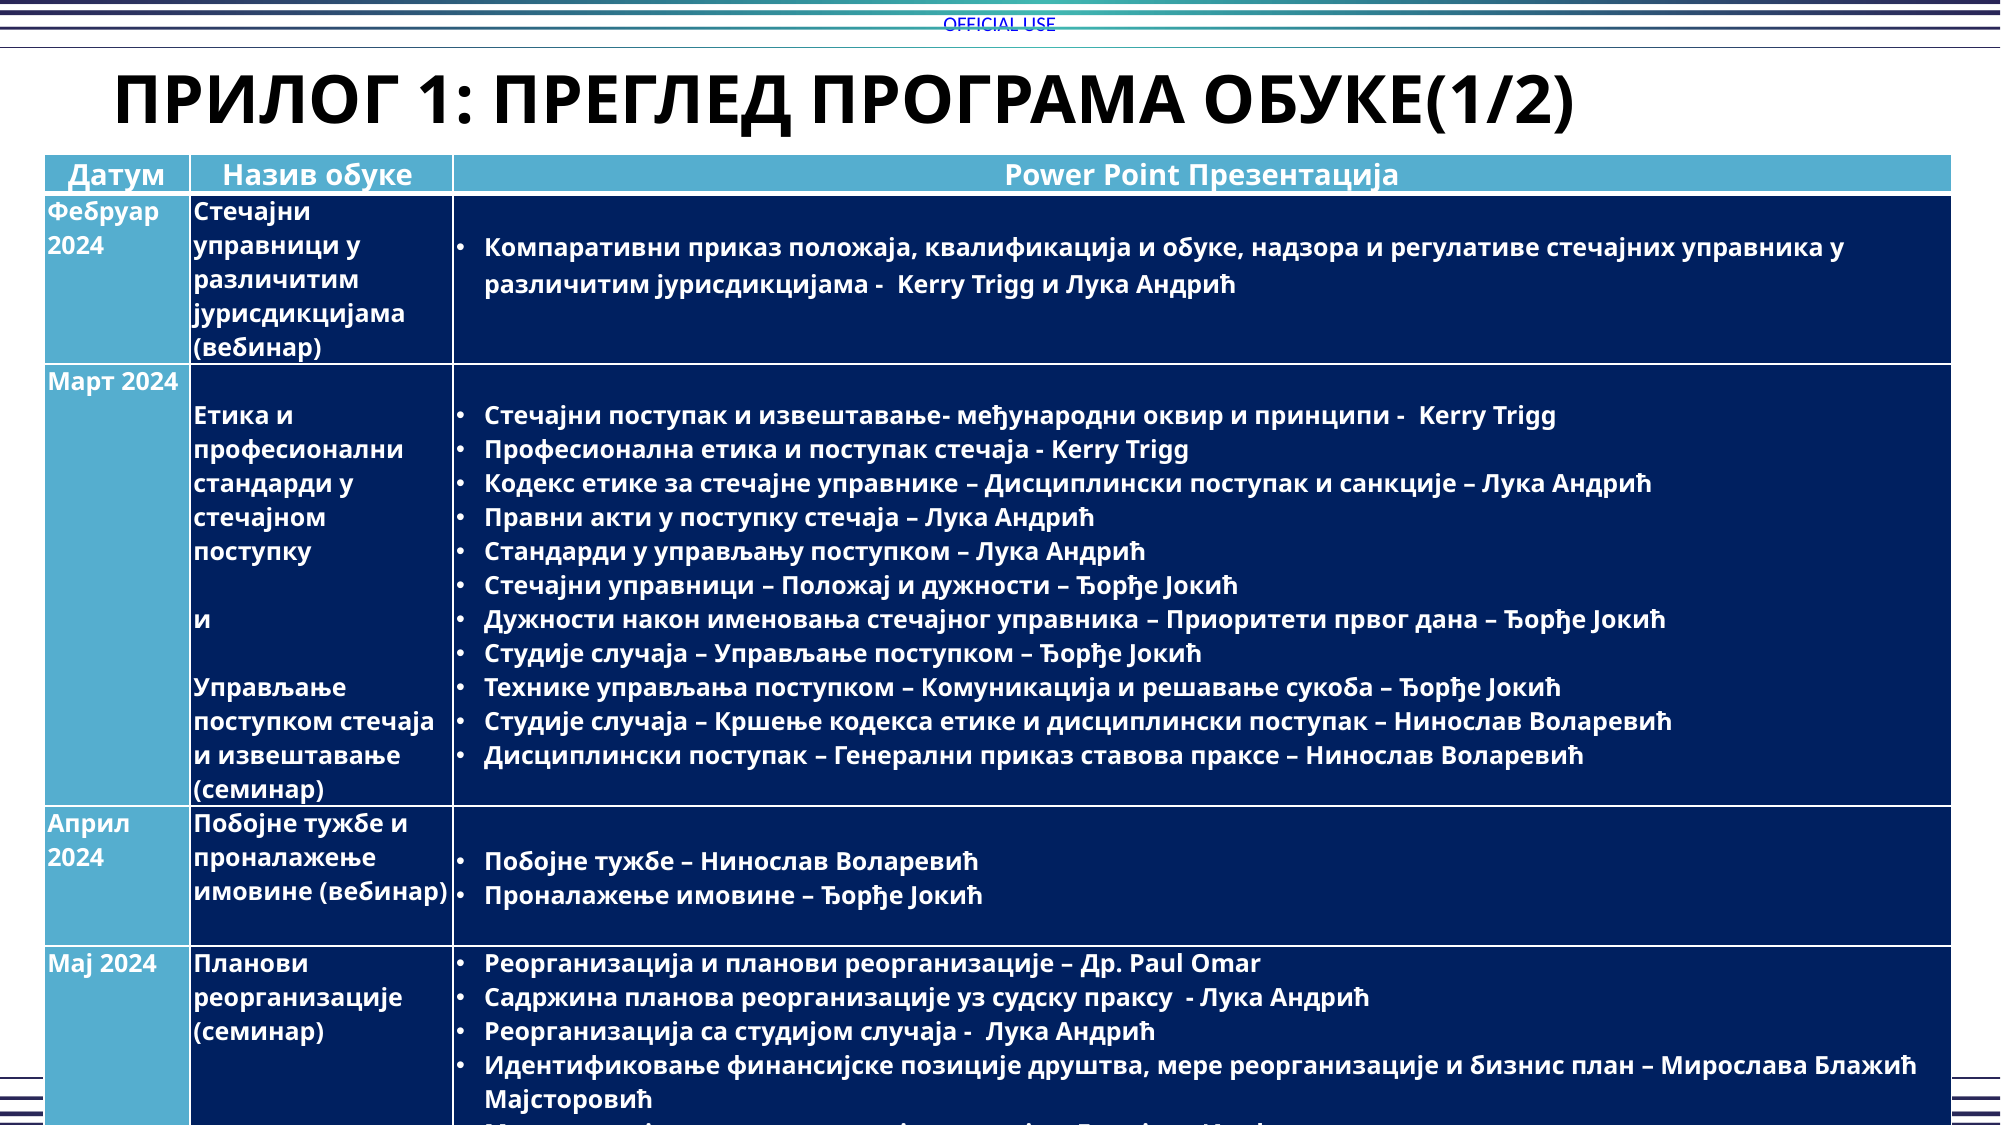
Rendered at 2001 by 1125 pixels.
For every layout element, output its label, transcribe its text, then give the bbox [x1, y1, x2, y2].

table_cell Побојне тужбе – Нинослав Воларевић Проналажење имовине – Ђорђе Јокић [454, 807, 1951, 945]
table_cell Побојне тужбе и проналажење имовине (вебинар) [191, 807, 452, 945]
table_header Назив обуке [191, 155, 452, 191]
text_box ПРИЛОГ 1: ПРЕГЛЕД ПРОГРАМА ОБУКЕ(1/2) [97, 58, 1979, 139]
table_cell Мај 2024 [45, 947, 189, 1125]
table_cell Март 2024 [45, 365, 189, 805]
table_cell Стечајни управници у различитим јурисдикцијама (вебинар) [191, 196, 452, 363]
picture [0, 1077, 43, 1125]
table_cell Фебруар 2024 [45, 196, 189, 363]
table_cell Компаративни приказ положаја, квалификација и обуке, надзора и регулативе стечајних управника у различитим јурисдикцијама - Kerry Trigg и Лука Андрић [454, 196, 1951, 363]
table_cell Етика и професионални стандарди у стечајном поступку и Управљање поступком стечаја и извештавање (семинар) [191, 365, 452, 805]
text_box [97, 141, 1979, 1053]
table_header Power Point Презентација [454, 155, 1951, 191]
table_header Датум [45, 155, 189, 191]
picture [1952, 1077, 2001, 1125]
table_cell Реорганизација и планови реорганизације – Др. Paul Omar Садржина планова реорганизације уз судску праксу - Лука Андрић Реорганизација са студијом случаја - Лука Андрић Идентификовање финансијске позиције друштва, мере реорганизације и бизнис план – Мирослава Блажић Мајсторовић Методологије процене са студијом случаја – Данијела Илић Поређење банкротства и реорганизације – Бранко Радуловић [454, 947, 1951, 1125]
table_cell Планови реорганизације (семинар) [191, 947, 452, 1125]
picture [0, 0, 2001, 48]
table_cell Стечајни поступак и извештавање- међународни оквир и принципи - Kerry Trigg Професионална етика и поступак стечаја - Kerry Trigg Кодекс етике за стечајне управнике – Дисциплински поступак и санкције – Лука Андрић Правни акти у поступку стечаја – Лука Андрић Стандарди у управљању поступком – Лука Андрић Стечајни управници – Положај и дужности – Ђорђе Јокић Дужности након именовања стечајног управника – Приоритети првог дана – Ђорђе Јокић Студије случаја – Управљање поступком – Ђорђе Јокић Технике управљања поступком – Комуникација и решавање сукоба – Ђорђе Јокић Студије случаја – Кршење кодекса етике и дисциплински поступак – Нинослав Воларевић Дисциплински поступак – Генерални приказ ставова праксе – Нинослав Воларевић [454, 365, 1951, 805]
table_cell Април 2024 [45, 807, 189, 945]
